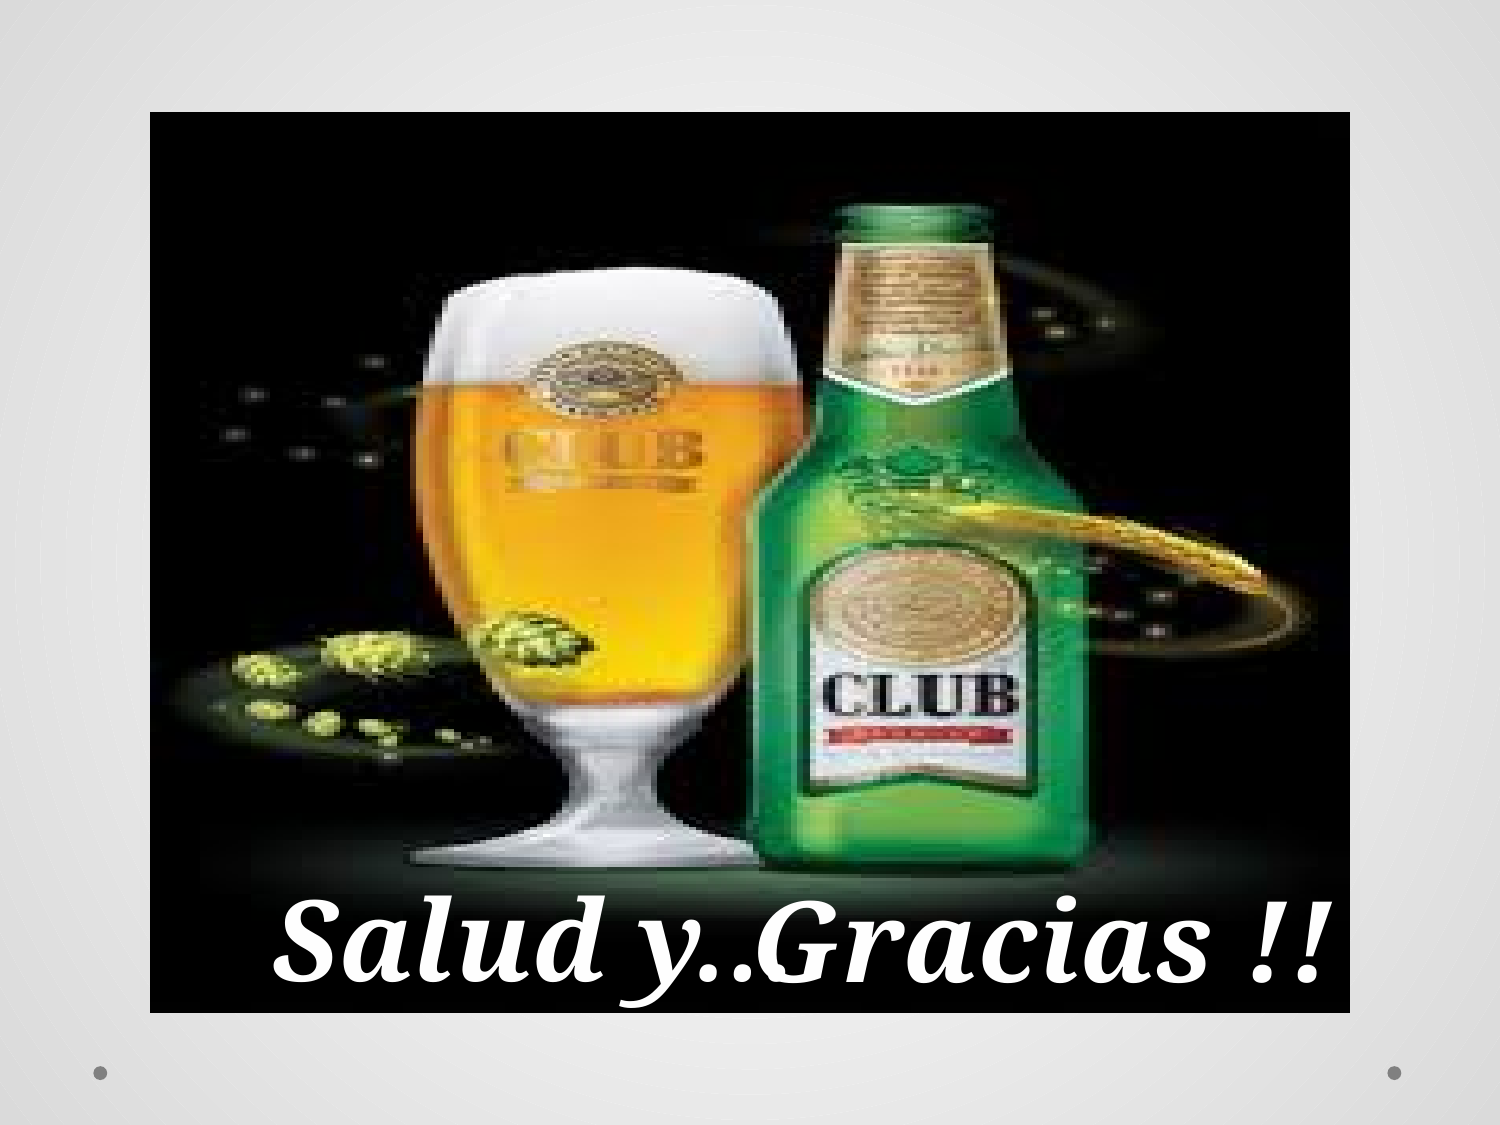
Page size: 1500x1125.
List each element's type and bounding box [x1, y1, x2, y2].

picture [149, 112, 1351, 1013]
